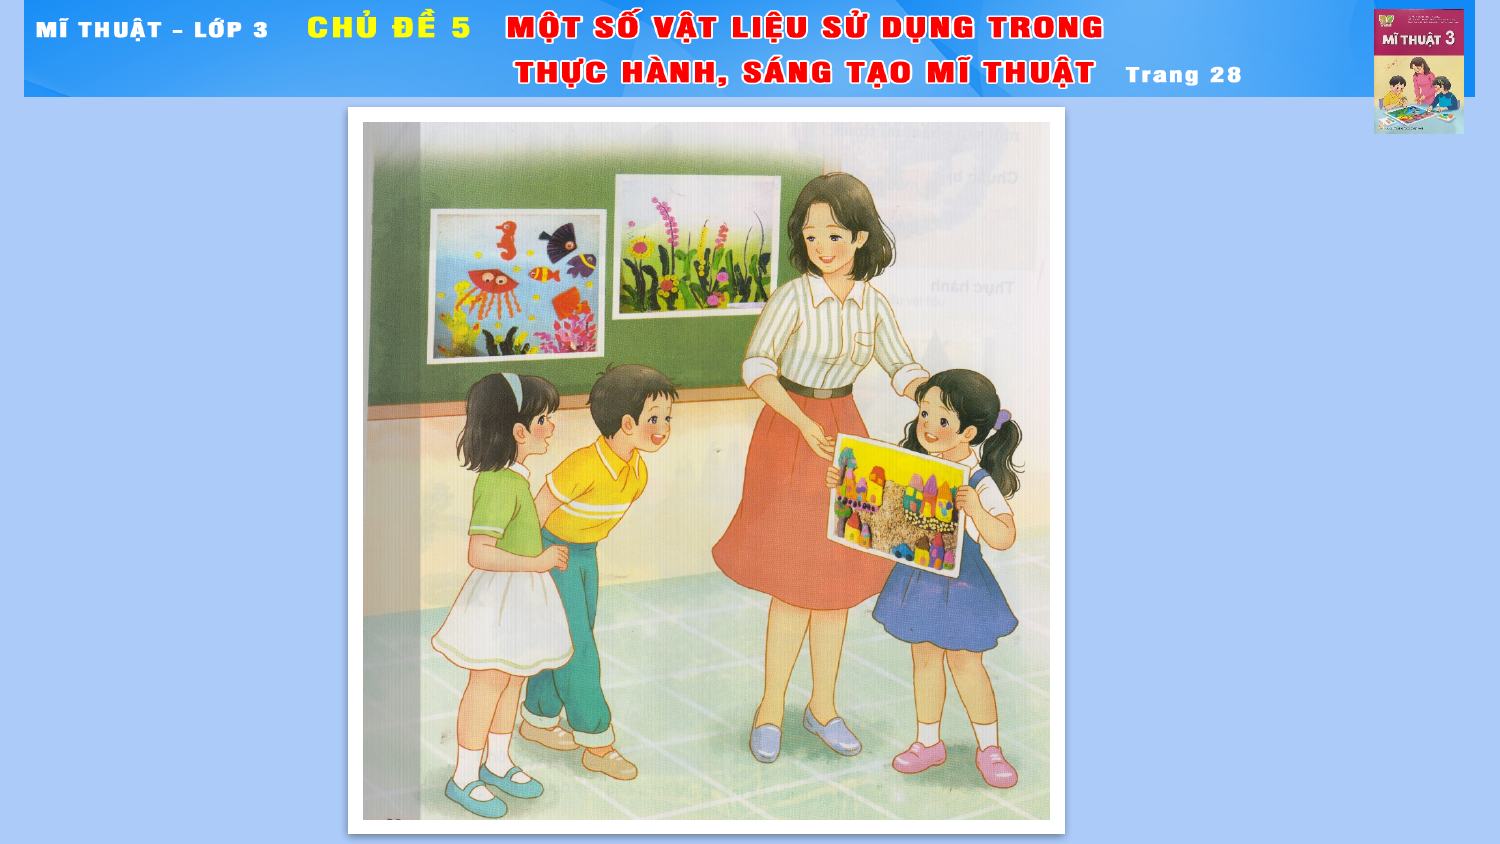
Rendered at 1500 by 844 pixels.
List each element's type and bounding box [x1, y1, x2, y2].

picture [362, 121, 1051, 820]
picture [24, 0, 1476, 134]
